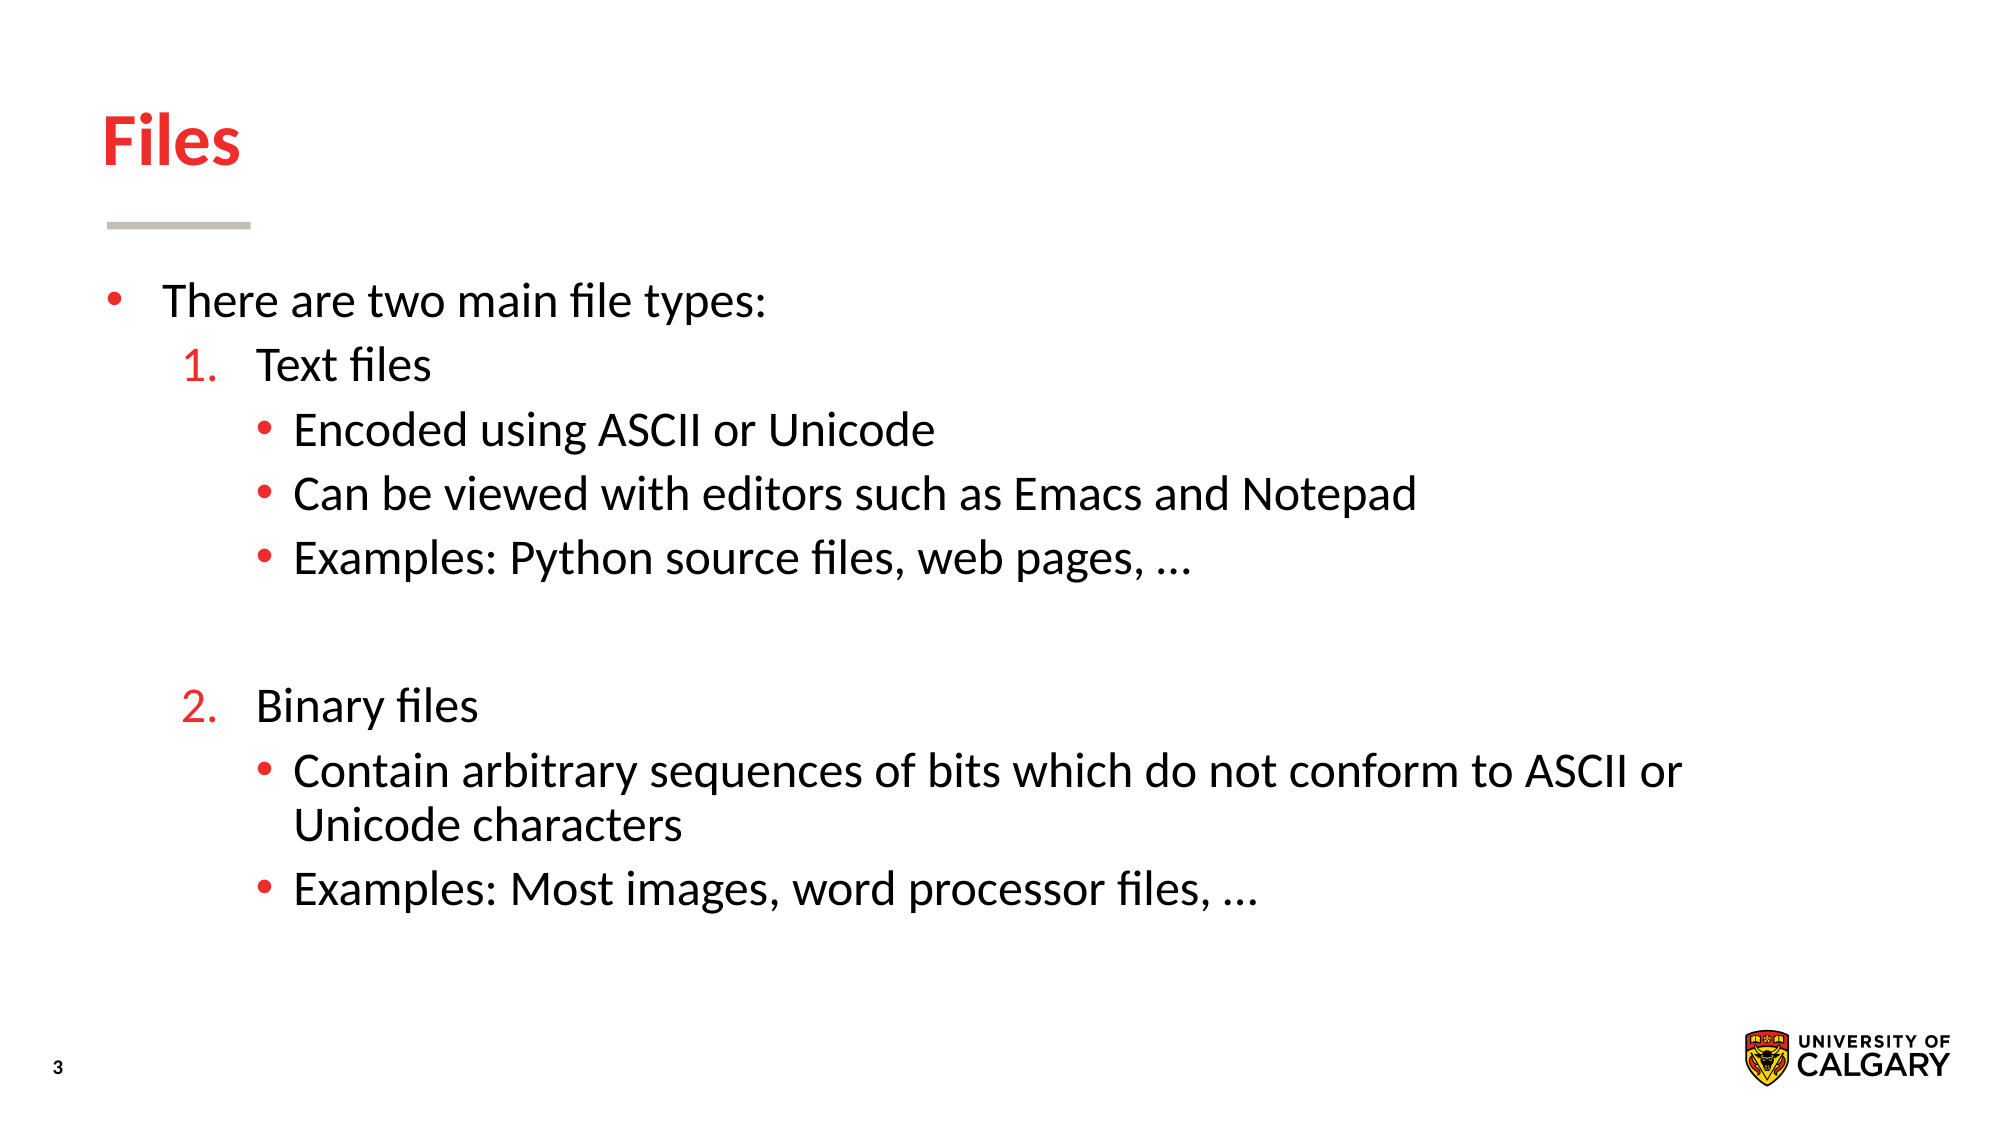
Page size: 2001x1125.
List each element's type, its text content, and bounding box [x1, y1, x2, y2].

title Files [87, 60, 1774, 222]
list There are two main file types: Text files Encoded using ASCII or Unicode Can be viewed with editors such as Emacs and Notepad Examples: Python source files, web pages, … Binary files Contain arbitrary sequences of bits which do not conform to ASCII or Unicode characters Examples: Most images, word processor files, … [91, 266, 1774, 981]
picture [1722, 1012, 1973, 1099]
